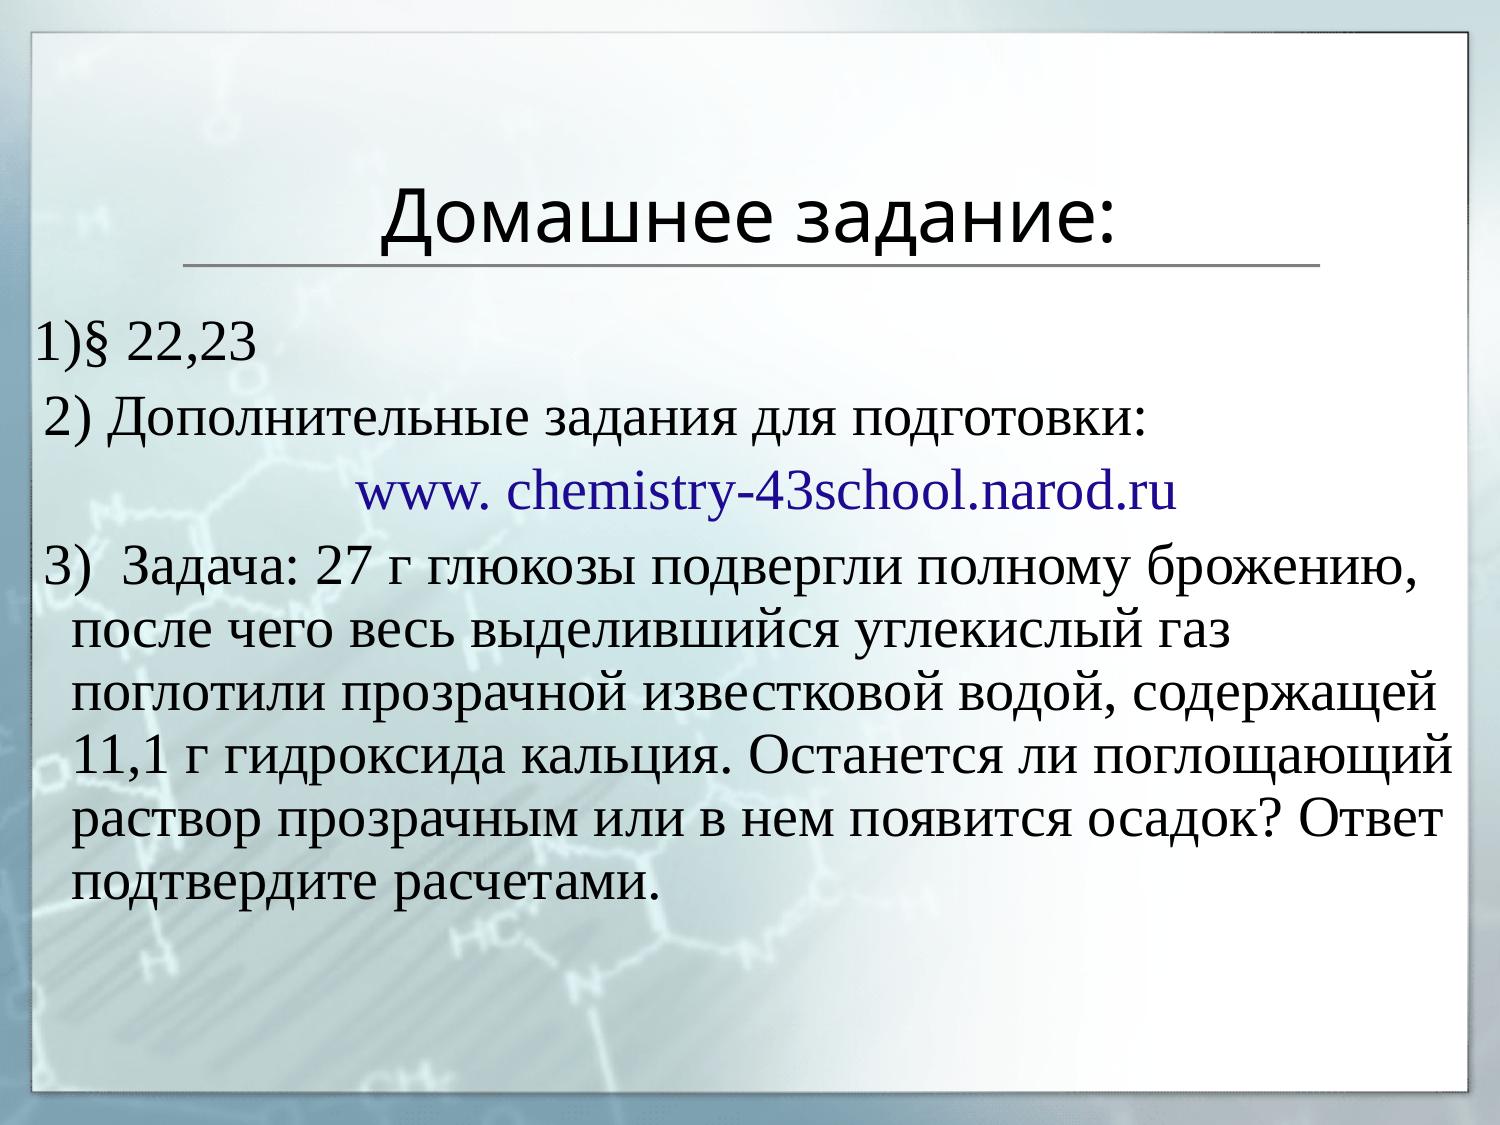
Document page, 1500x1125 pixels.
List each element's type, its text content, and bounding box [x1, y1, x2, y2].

list 1)§ 22,23 2) Дополнительные задания для подготовки: www. chemistry-43school.narod.ru 3) Задача: 27 г глюкозы подвергли полному брожению, после чего весь выделившийся углекислый газ поглотили прозрачной известковой водой, содержащей 11,1 г гидроксида кальция. Останется ли поглощающий раствор прозрачным или в нем появится осадок? Ответ подтвердите расчетами. [0, 302, 1475, 988]
title Домашнее задание: [0, 137, 1500, 288]
picture [0, 0, 1500, 137]
picture [0, 288, 1500, 1125]
